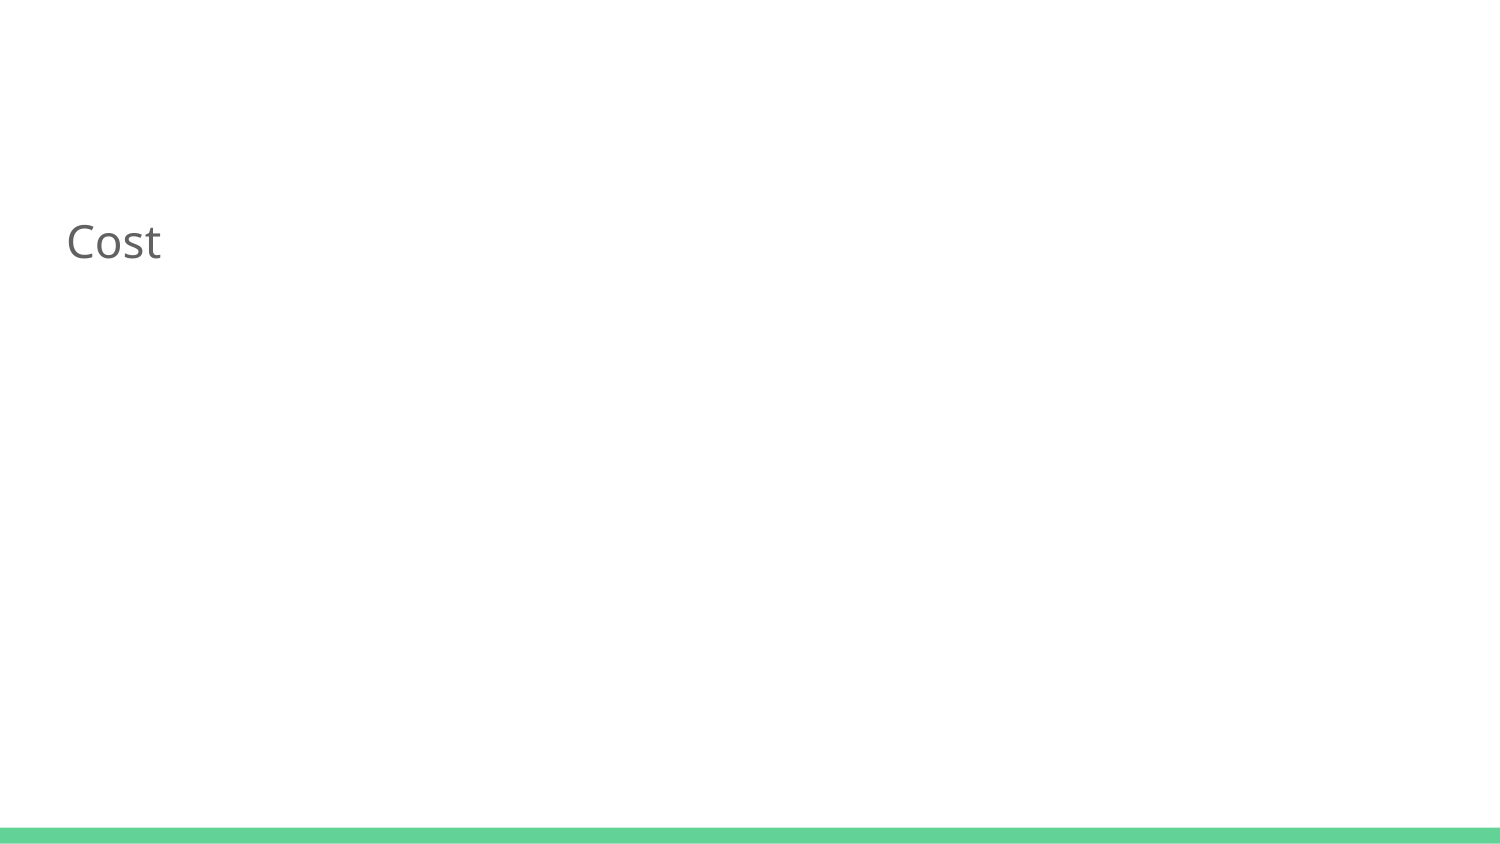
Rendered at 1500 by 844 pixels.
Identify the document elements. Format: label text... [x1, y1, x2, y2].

list Cost [51, 189, 1449, 750]
